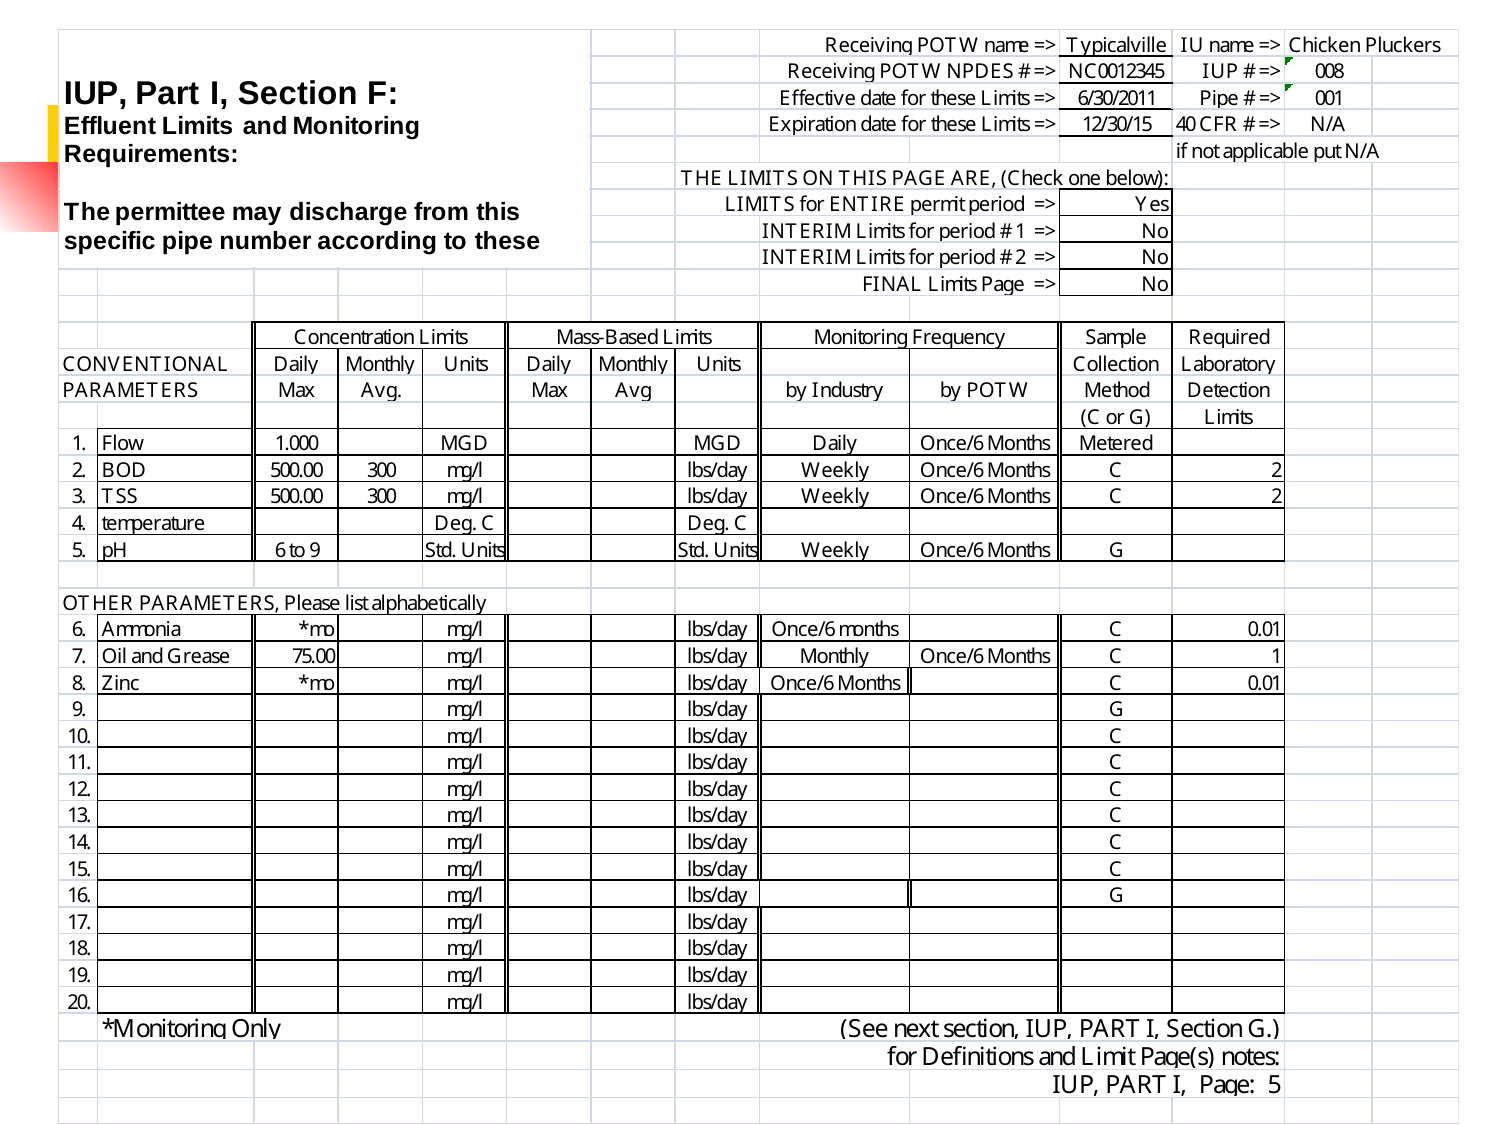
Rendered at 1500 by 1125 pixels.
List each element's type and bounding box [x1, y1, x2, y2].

text_box [57, 28, 1461, 1125]
